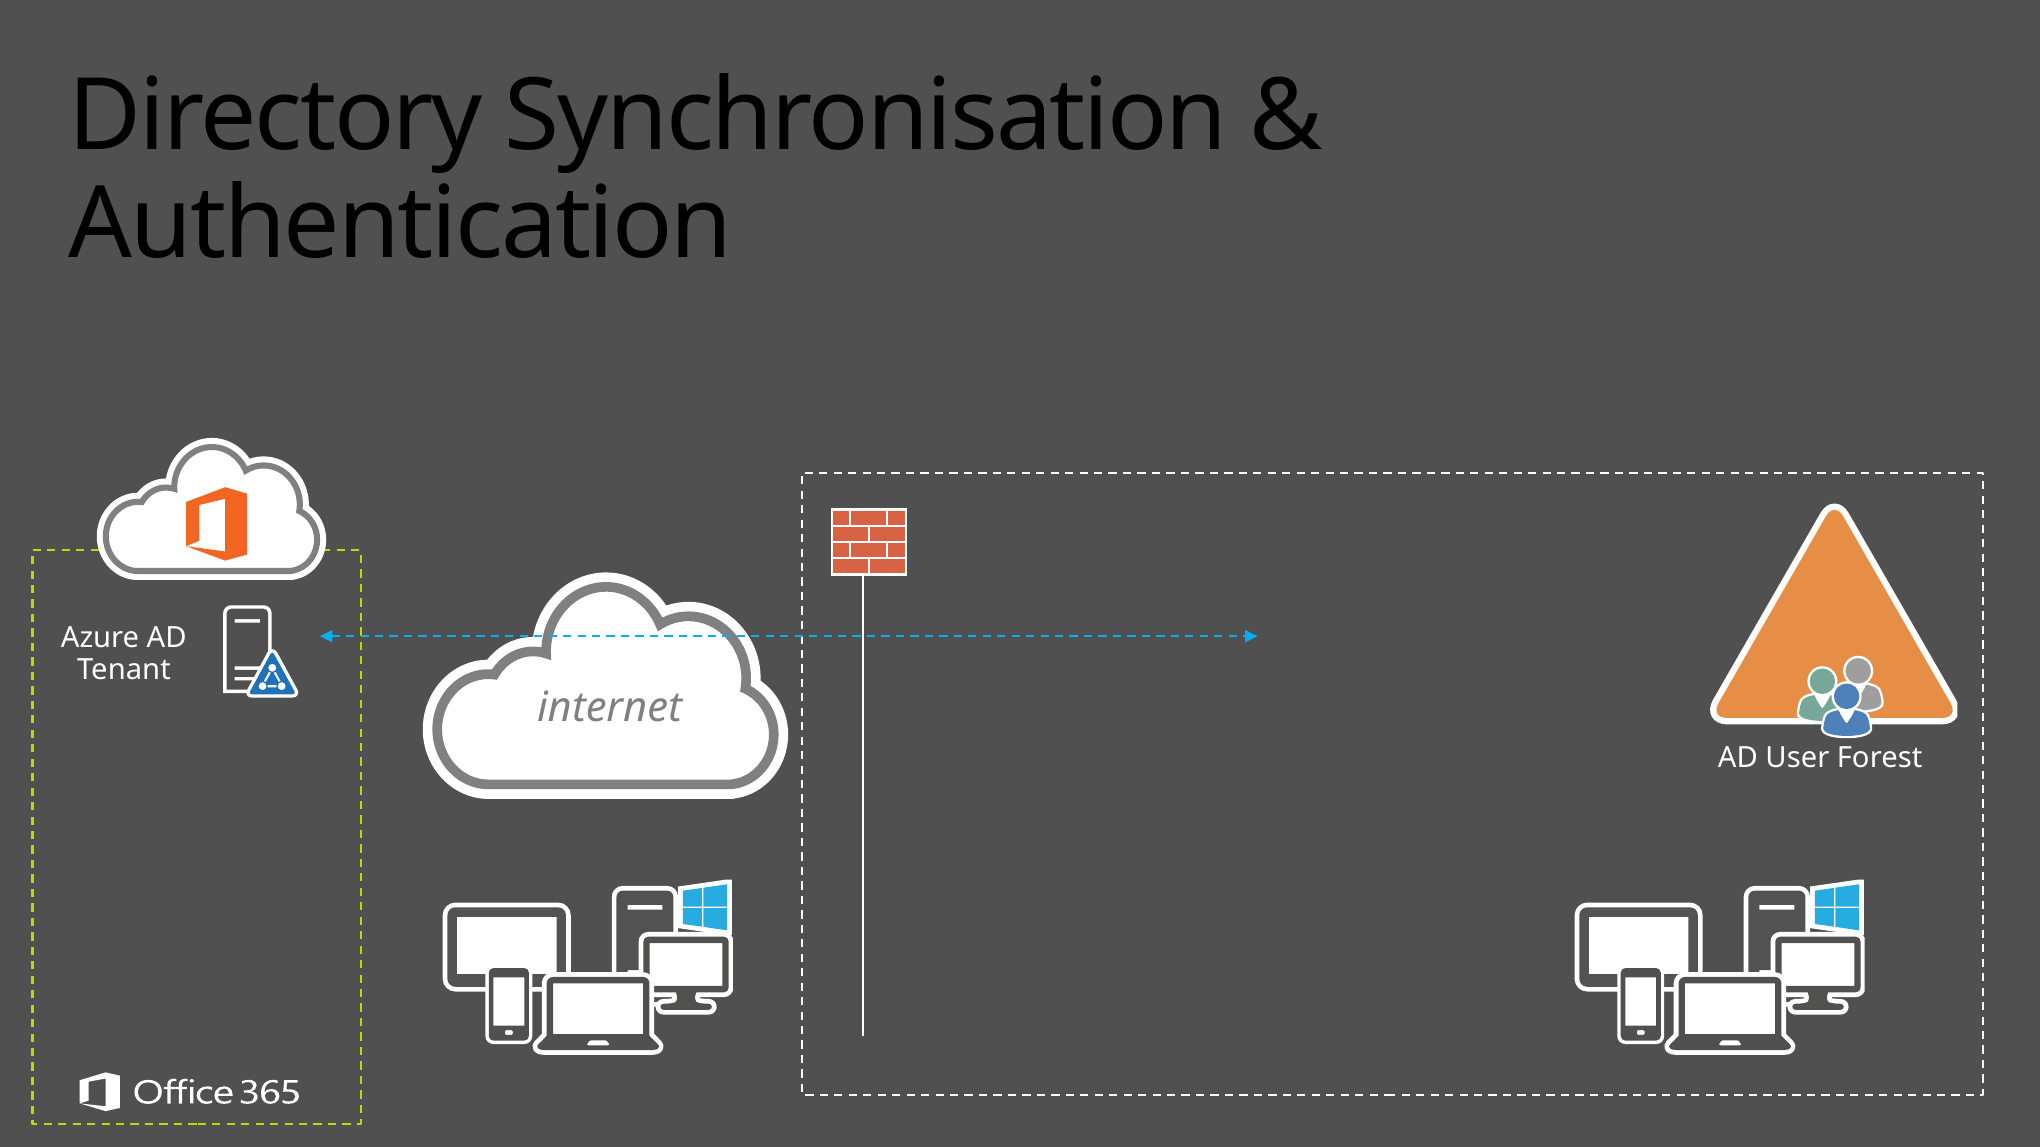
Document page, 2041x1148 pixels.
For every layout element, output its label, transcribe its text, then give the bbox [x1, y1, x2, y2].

picture [1704, 498, 1958, 739]
text_box Azure AD Tenant [20, 598, 228, 710]
title Directory Synchronisation & Authentication [45, 48, 1996, 199]
picture [1571, 876, 1865, 1056]
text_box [79, 1072, 300, 1112]
picture [221, 603, 300, 699]
text_box AD User Forest [1670, 726, 1971, 790]
picture [828, 506, 908, 577]
picture [94, 435, 327, 581]
picture [419, 569, 789, 635]
text_box [801, 472, 1984, 1095]
picture [419, 637, 789, 799]
picture [439, 876, 734, 1056]
text_box [32, 549, 362, 1125]
